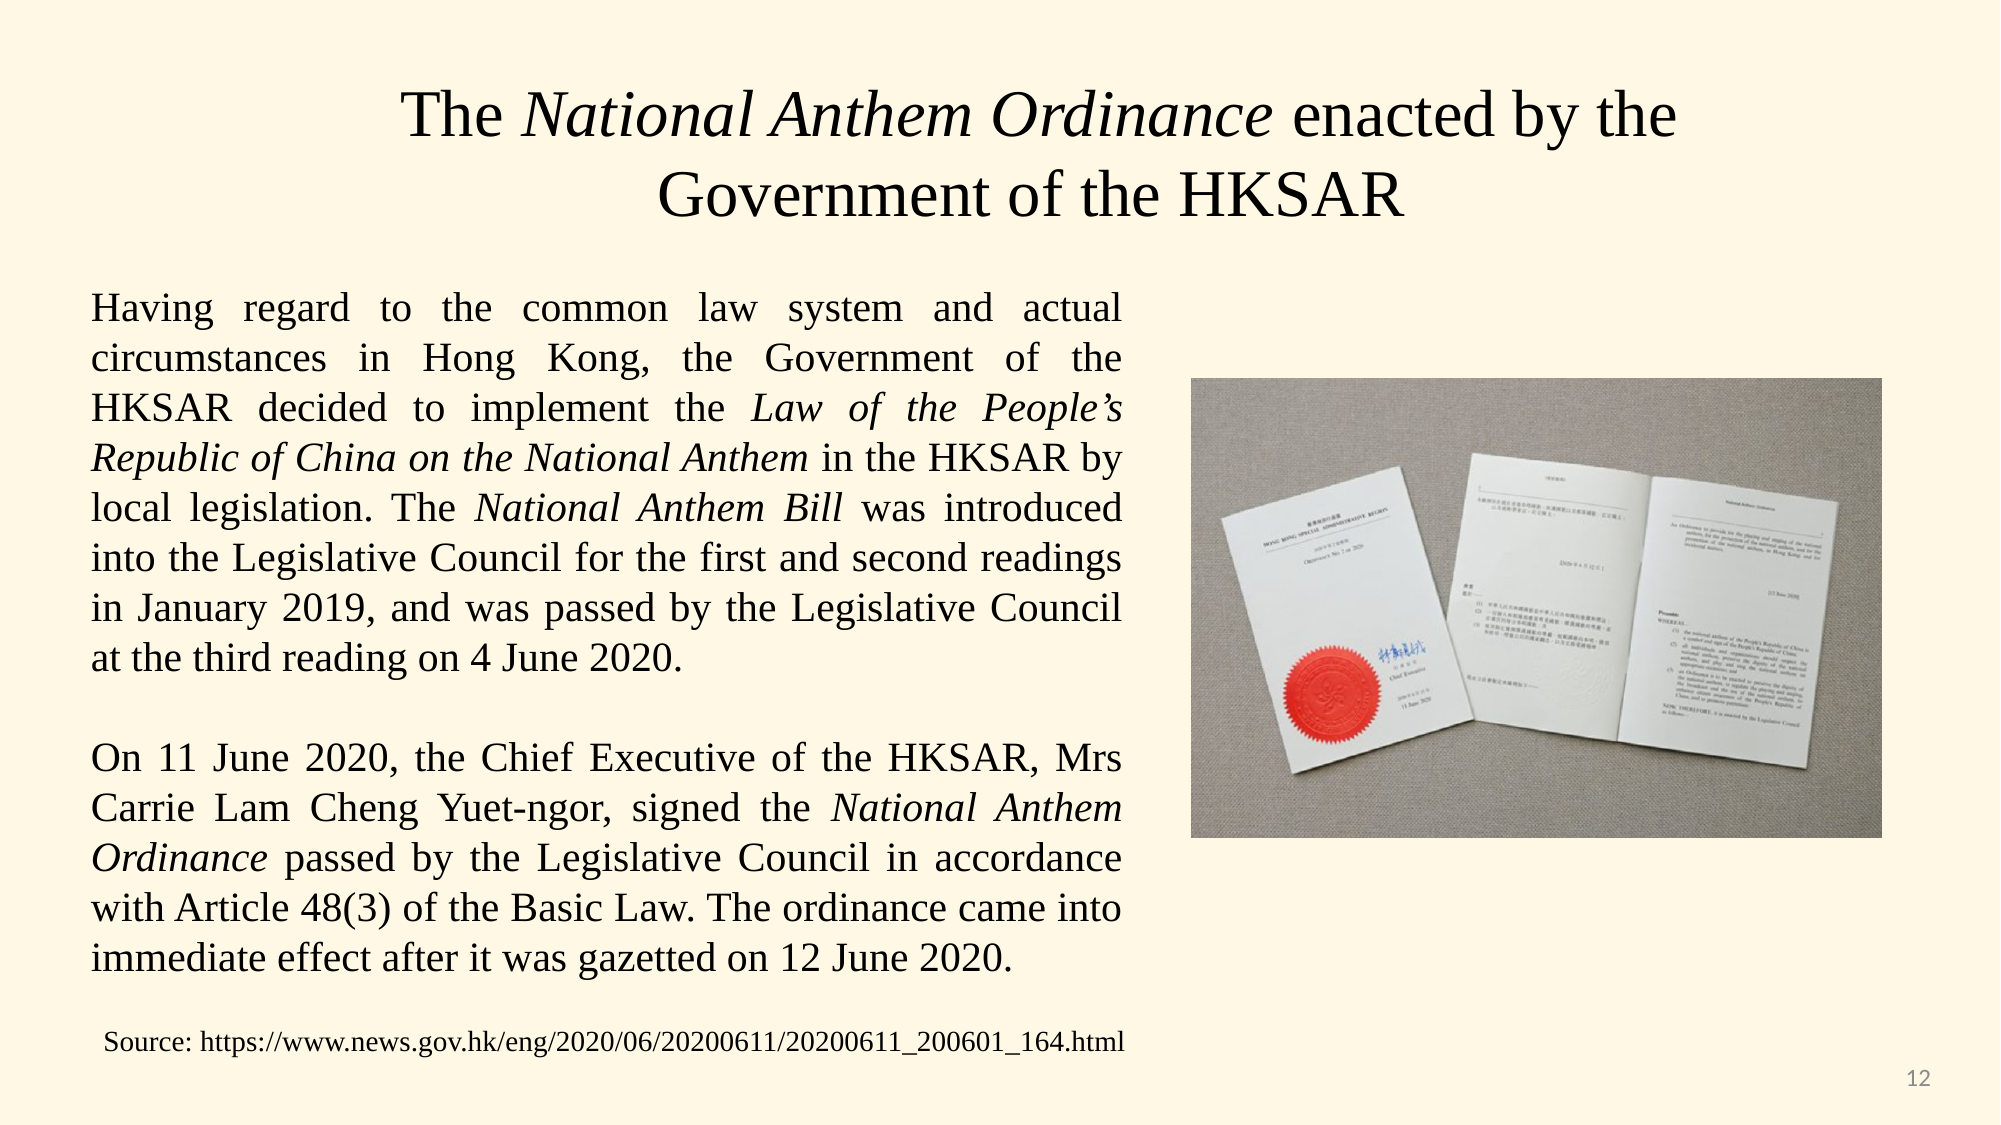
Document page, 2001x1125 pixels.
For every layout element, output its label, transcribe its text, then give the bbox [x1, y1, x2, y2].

text_box Having regard to the common law system and actual circumstances in Hong Kong, the Government of the HKSAR decided to implement the Law of the People’s Republic of China on the National Anthem in the HKSAR by local legislation. The National Anthem Bill was introduced into the Legislative Council for the first and second readings in January 2019, and was passed by the Legislative Council at the third reading on 4 June 2020. On 11 June 2020, the Chief Executive of the HKSAR, Mrs Carrie Lam Cheng Yuet-ngor, signed the National Anthem Ordinance passed by the Legislative Council in accordance with Article 48(3) of the Basic Law. The ordinance came into immediate effect after it was gazetted on 12 June 2020. [76, 272, 1138, 988]
slide_number 12 [1496, 1046, 1947, 1107]
picture [1191, 378, 1882, 838]
text_box Source: https://www.news.gov.hk/eng/2020/06/20200611/20200611_200601_164.html [88, 1015, 1484, 1065]
text_box The National Anthem Ordinance enacted by the Government of the HKSAR [374, 62, 1705, 238]
